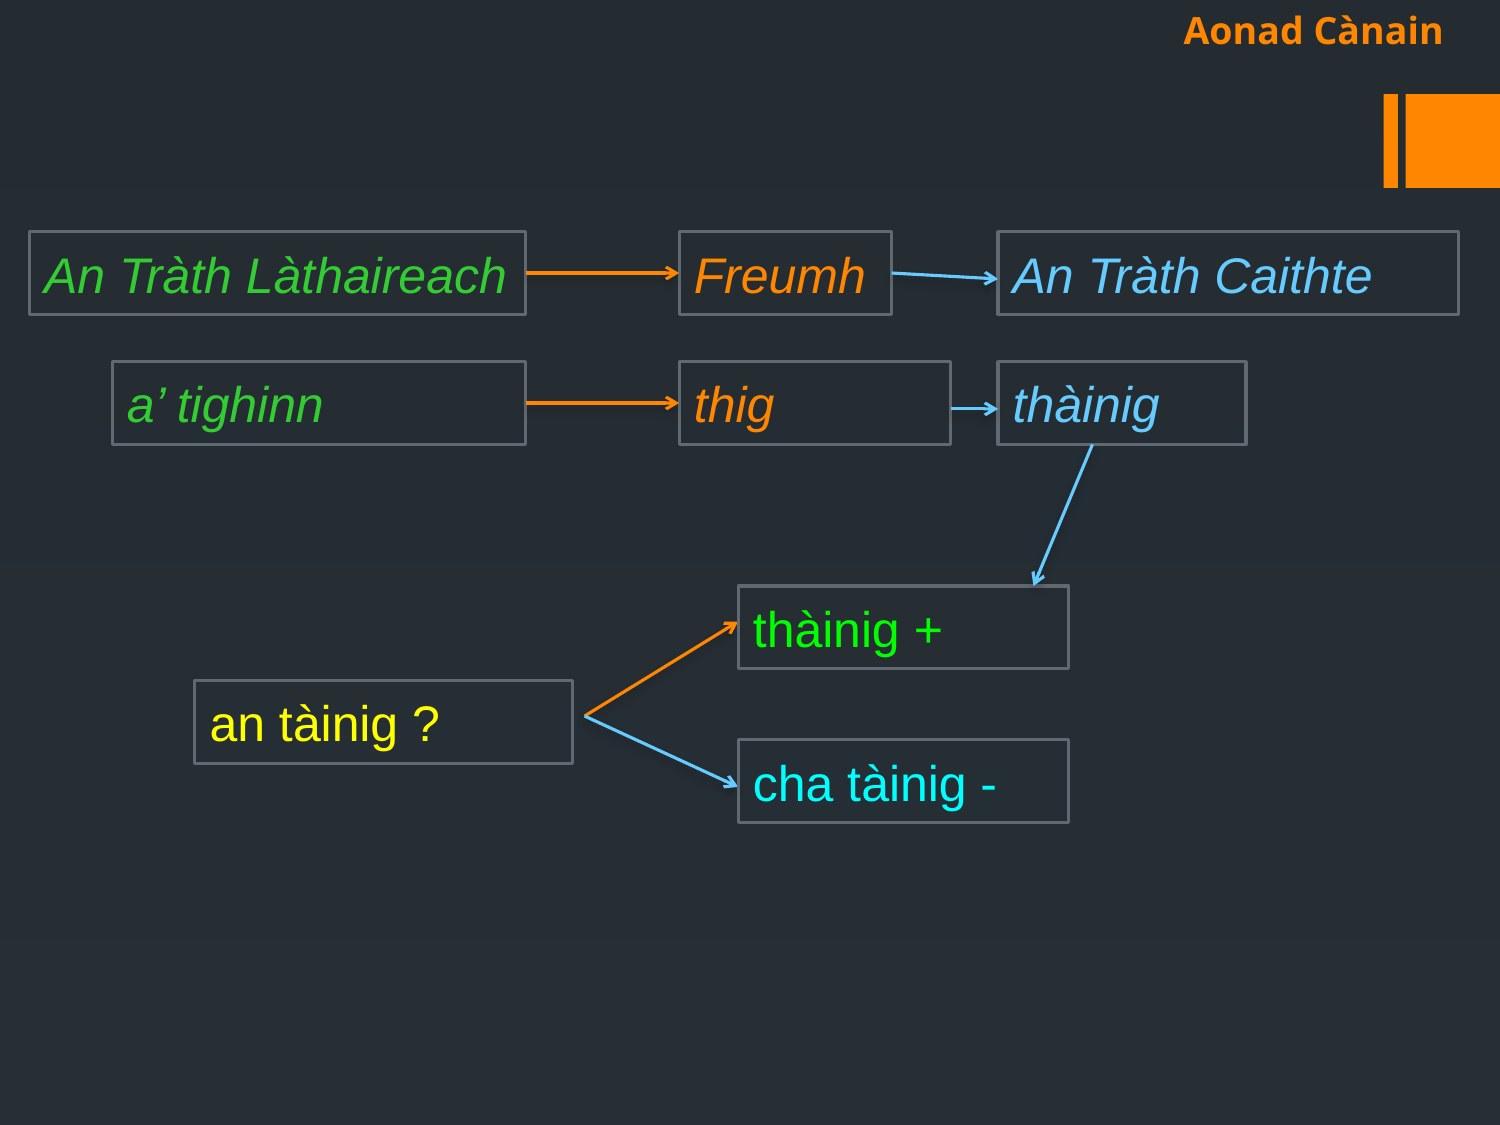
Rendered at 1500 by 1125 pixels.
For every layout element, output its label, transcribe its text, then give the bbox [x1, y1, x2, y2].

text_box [584, 620, 739, 715]
text_box an tàinig ? [193, 679, 574, 765]
text_box thig [678, 360, 952, 446]
text_box Aonad Cànain [1128, 0, 1500, 60]
text_box Freumh [678, 230, 893, 316]
text_box An Tràth Làthaireach [28, 230, 527, 316]
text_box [1032, 443, 1093, 587]
text_box a’ tighinn [111, 360, 527, 446]
text_box thàinig [996, 360, 1248, 446]
text_box thàinig + [737, 584, 1070, 670]
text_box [891, 272, 999, 280]
text_box cha tàinig - [737, 738, 1070, 824]
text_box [584, 715, 739, 788]
text_box An Tràth Caithte [996, 230, 1460, 316]
